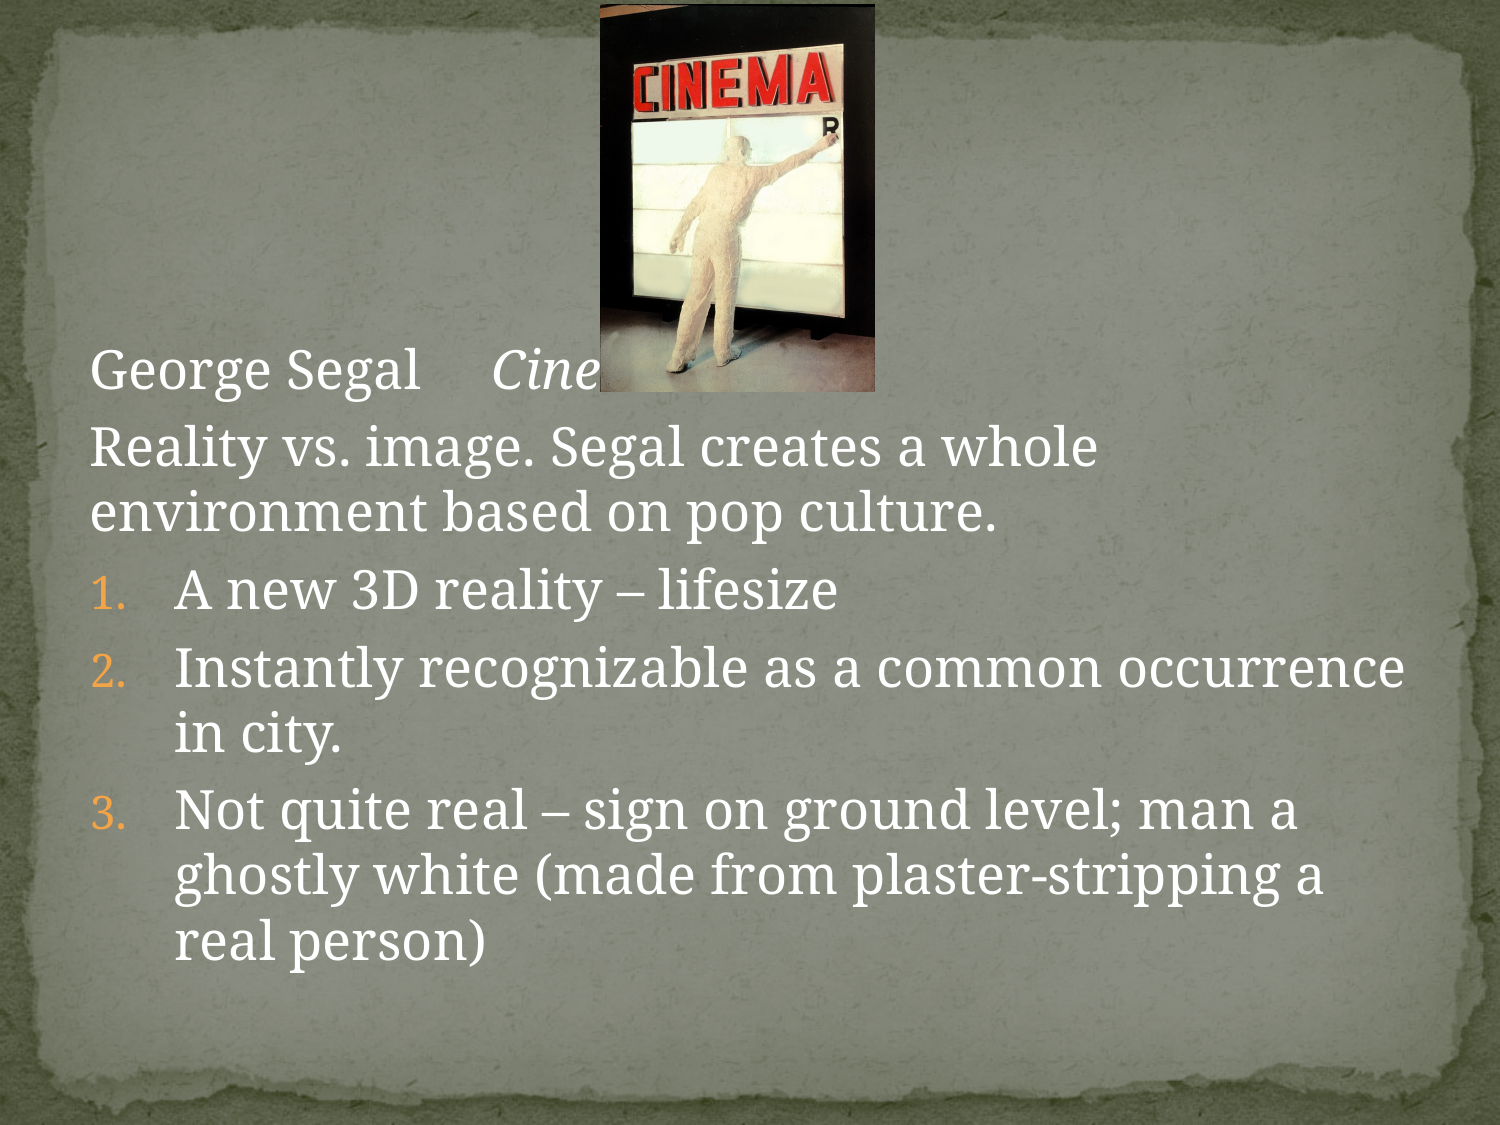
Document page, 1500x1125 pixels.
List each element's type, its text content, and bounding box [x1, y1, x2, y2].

picture [600, 4, 875, 392]
list George Segal Cinema 1963 Reality vs. image. Segal creates a whole environment based on pop culture. A new 3D reality – lifesize Instantly recognizable as a common occurrence in city. Not quite real – sign on ground level; man a ghostly white (made from plaster-stripping a real person) [75, 249, 1425, 1000]
